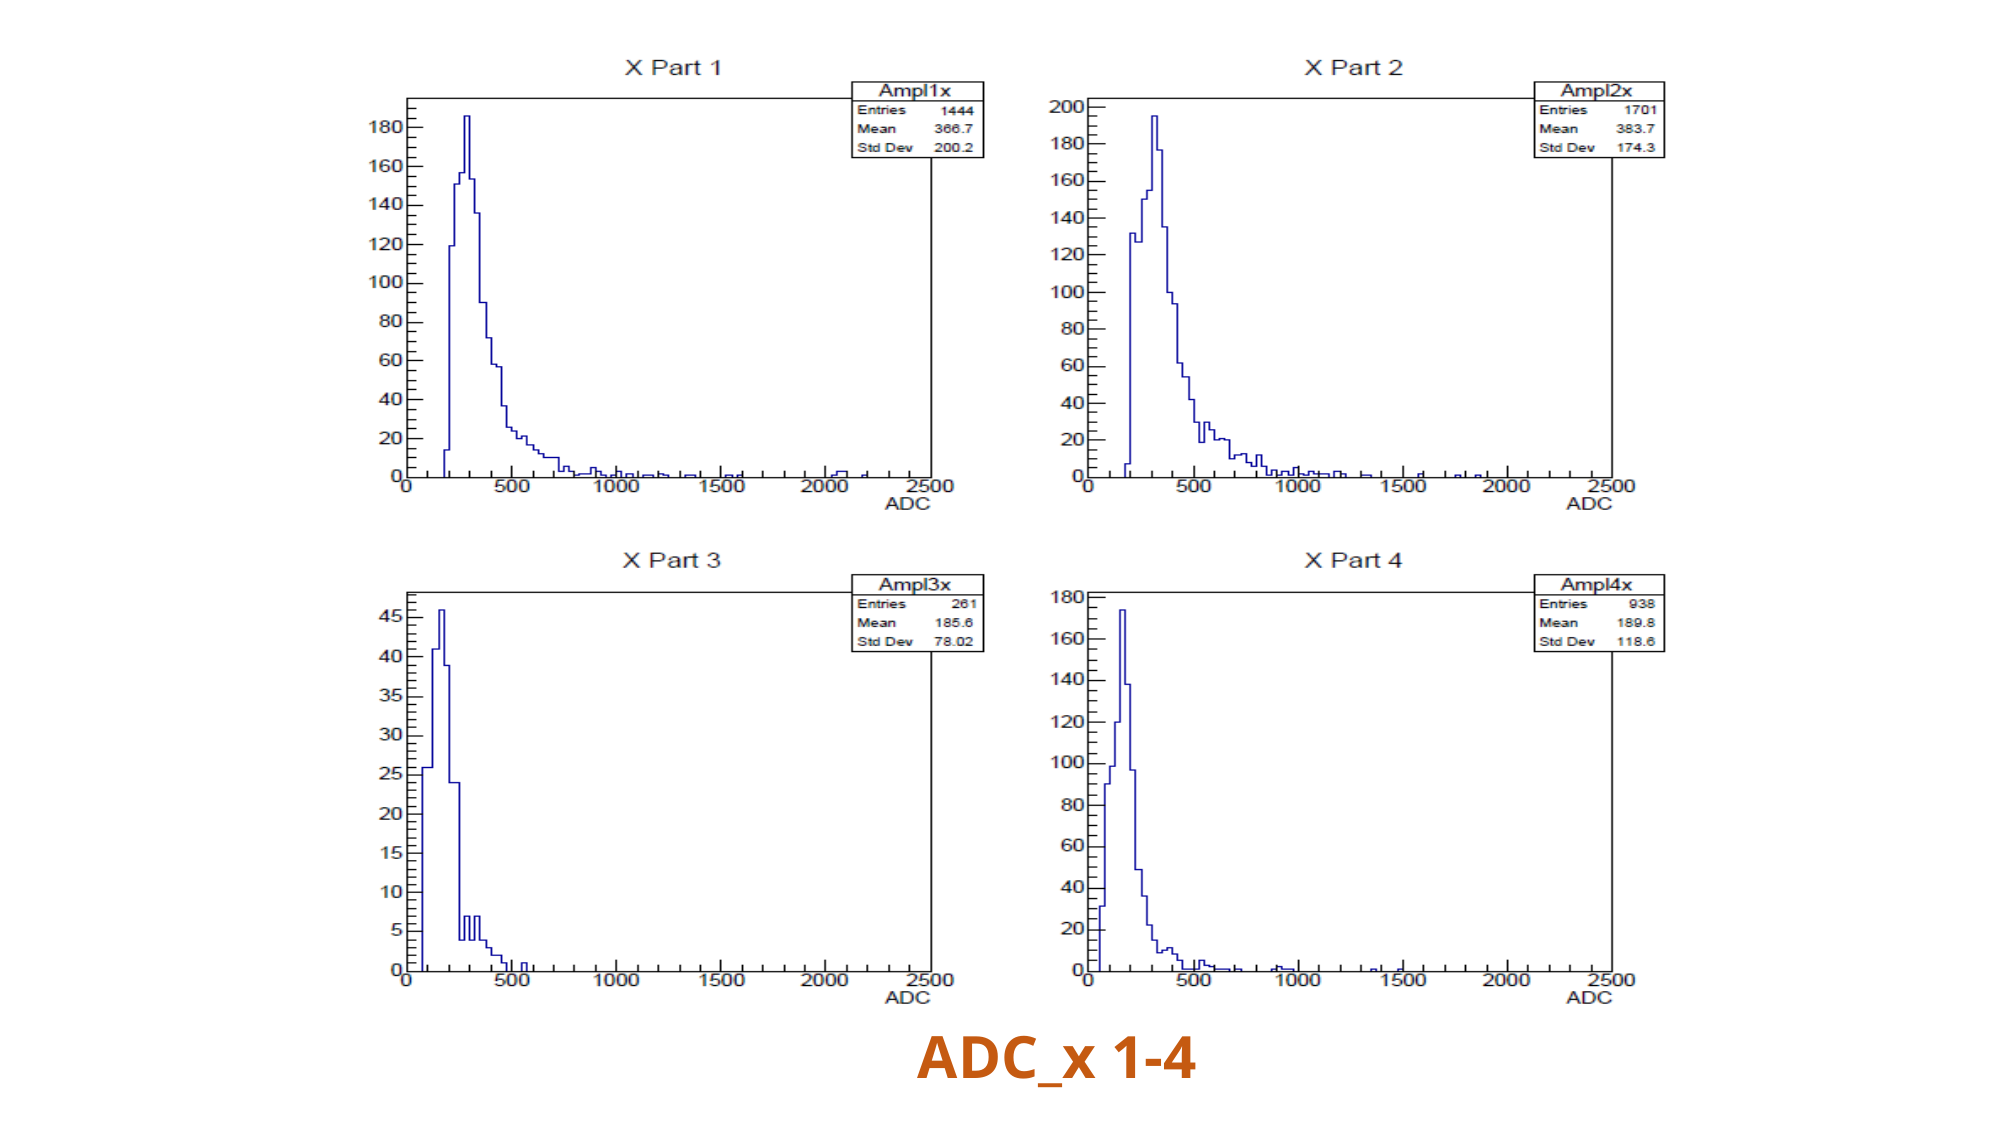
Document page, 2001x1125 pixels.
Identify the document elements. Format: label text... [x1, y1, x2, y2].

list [346, 55, 1679, 1014]
text_box ADC_x 1-4 [903, 1014, 1212, 1099]
